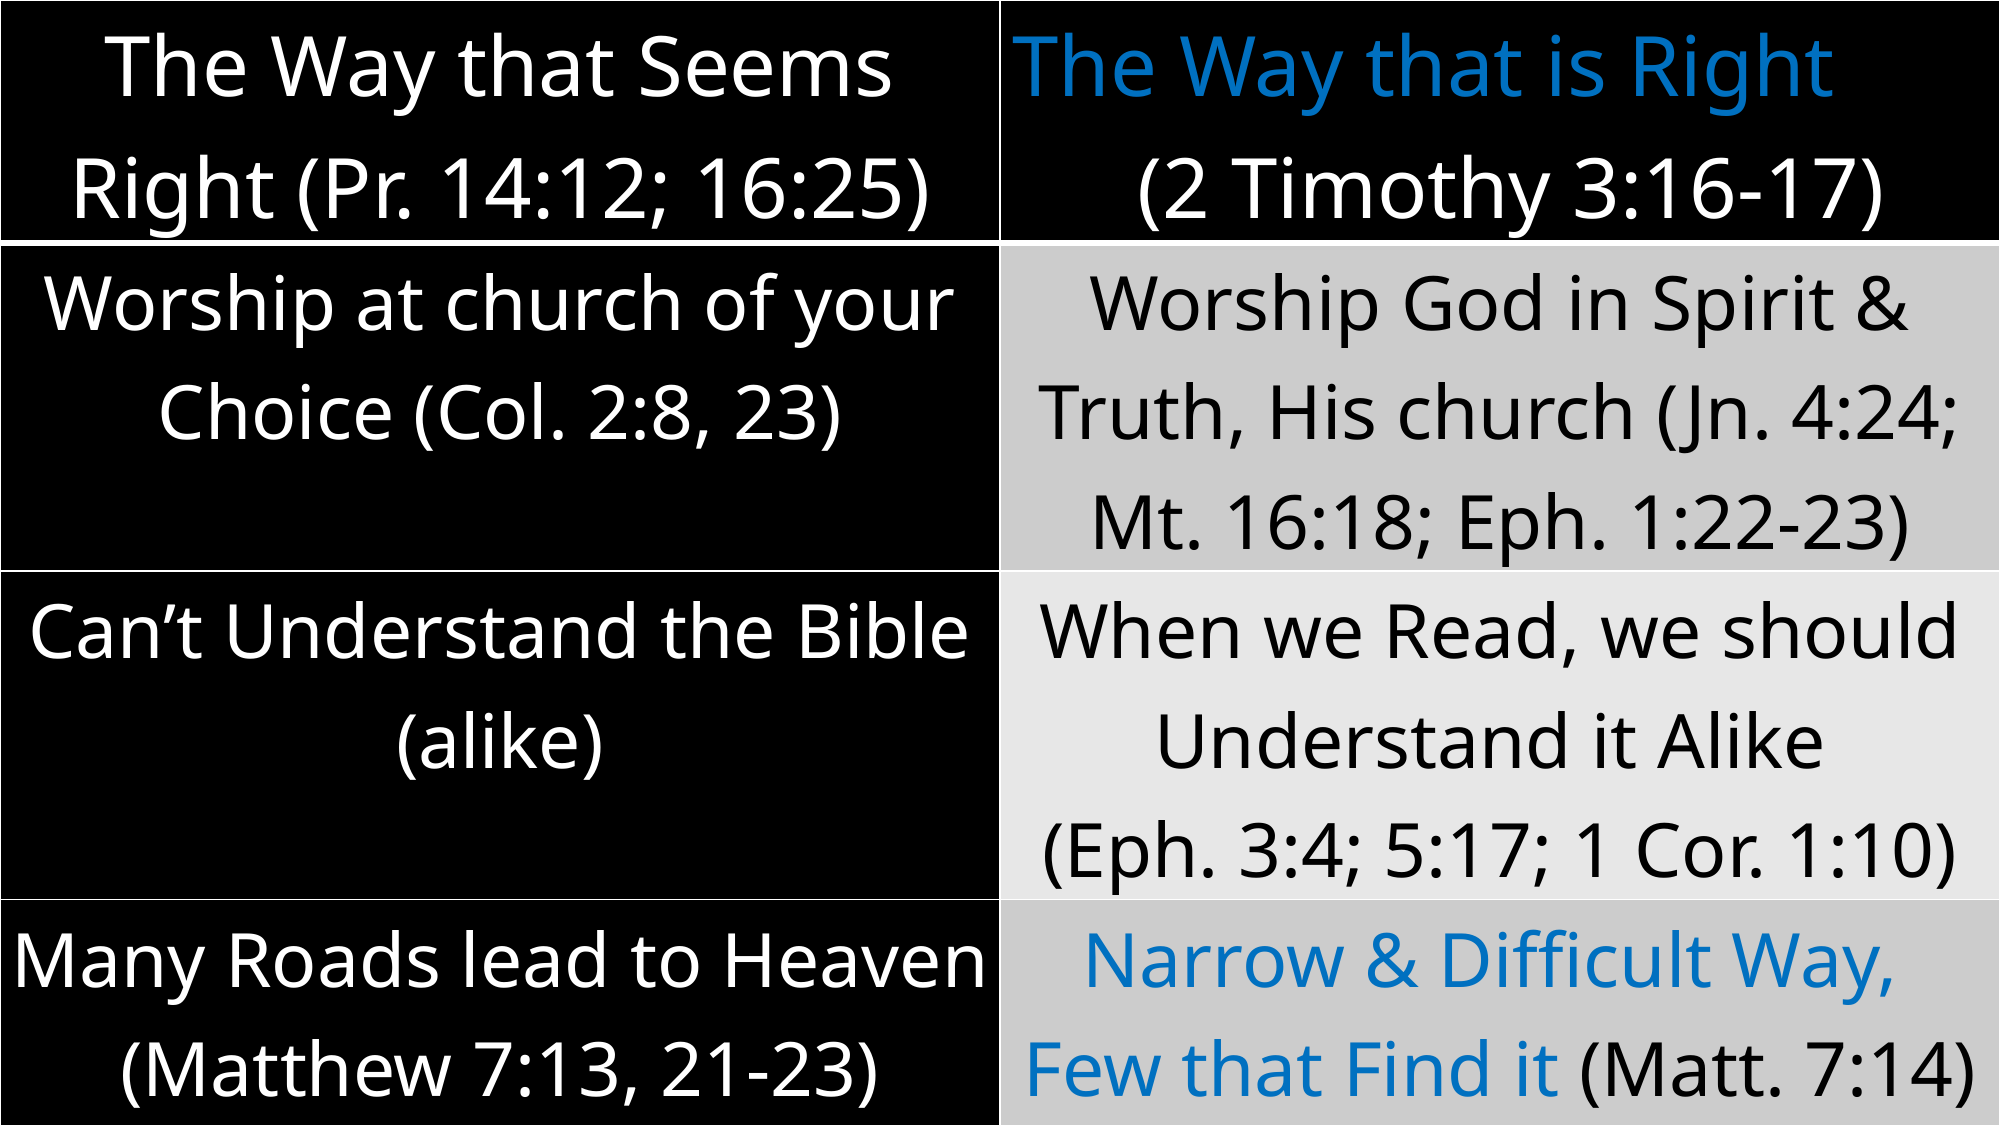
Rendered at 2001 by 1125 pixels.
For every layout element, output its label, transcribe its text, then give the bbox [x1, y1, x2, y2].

table_cell Many Roads lead to Heaven (Matthew 7:13, 21-23) But it Leads to Hell [1, 900, 999, 1125]
table_cell Worship God in Spirit & Truth, His church (Jn. 4:24; Mt. 16:18; Eph. 1:22-23) [1001, 246, 1999, 570]
table_header The Way that is Right (2 Timothy 3:16-17) [1001, 1, 1999, 240]
table_cell Can’t Understand the Bible (alike) [1, 572, 999, 899]
table_header The Way that Seems Right (Pr. 14:12; 16:25) [1, 1, 999, 240]
table_cell When we Read, we should Understand it Alike (Eph. 3:4; 5:17; 1 Cor. 1:10) [1001, 572, 1999, 899]
table_cell Worship at church of your Choice (Col. 2:8, 23) [1, 246, 999, 570]
table_cell Narrow & Difficult Way, Few that Find it (Matt. 7:14) Leads to Heaven [1001, 900, 1999, 1125]
